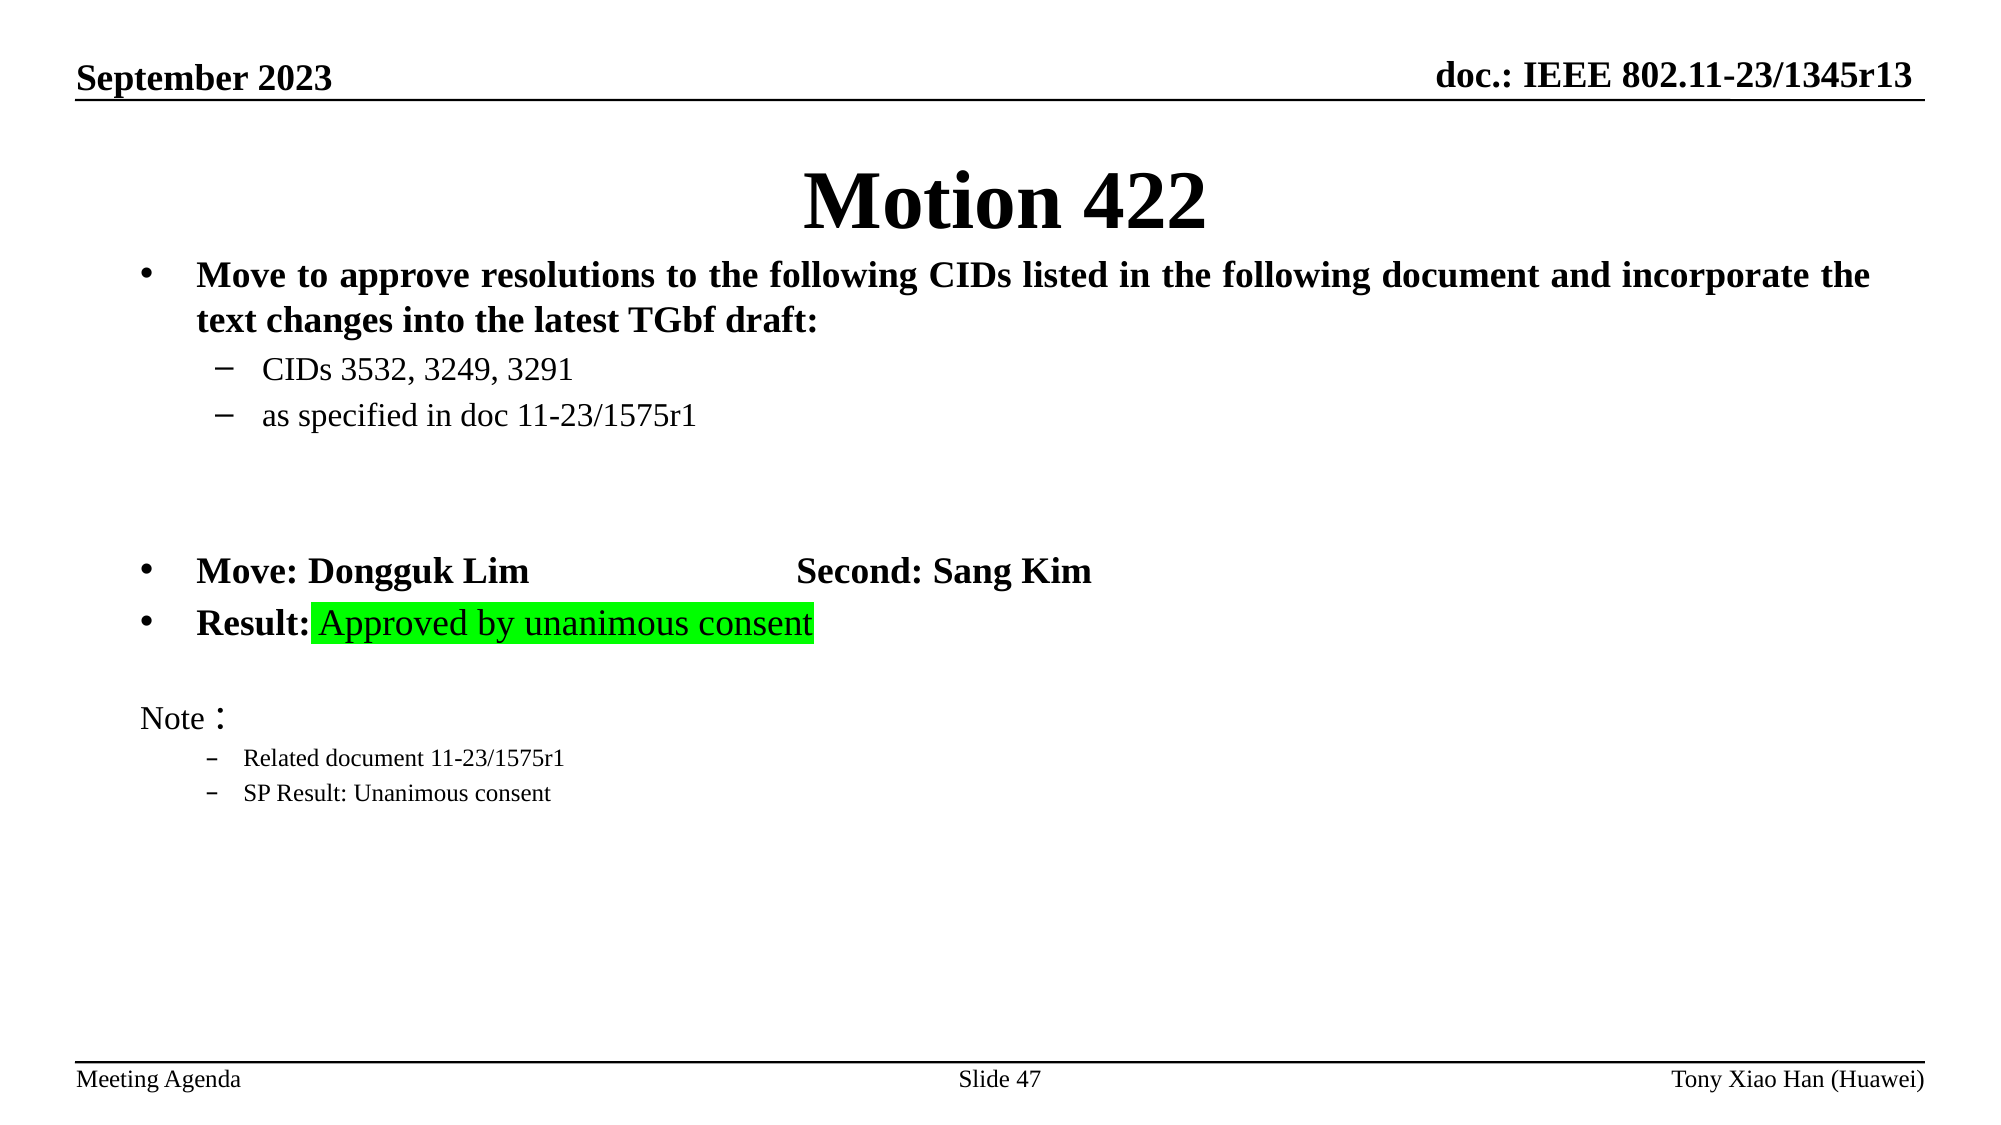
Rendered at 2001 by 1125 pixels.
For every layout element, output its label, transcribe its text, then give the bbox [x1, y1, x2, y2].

text_box Move to approve resolutions to the following CIDs listed in the following document and incorporate the text changes into the latest TGbf draft: CIDs 3532, 3249, 3291 as specified in doc 11-23/1575r1 Move: Dongguk Lim Second: Sang Kim Result: Approved by unanimous consent Note： Related document 11-23/1575r1 SP Result: Unanimous consent [125, 212, 1888, 900]
text_box Motion 422 [368, 137, 1644, 212]
